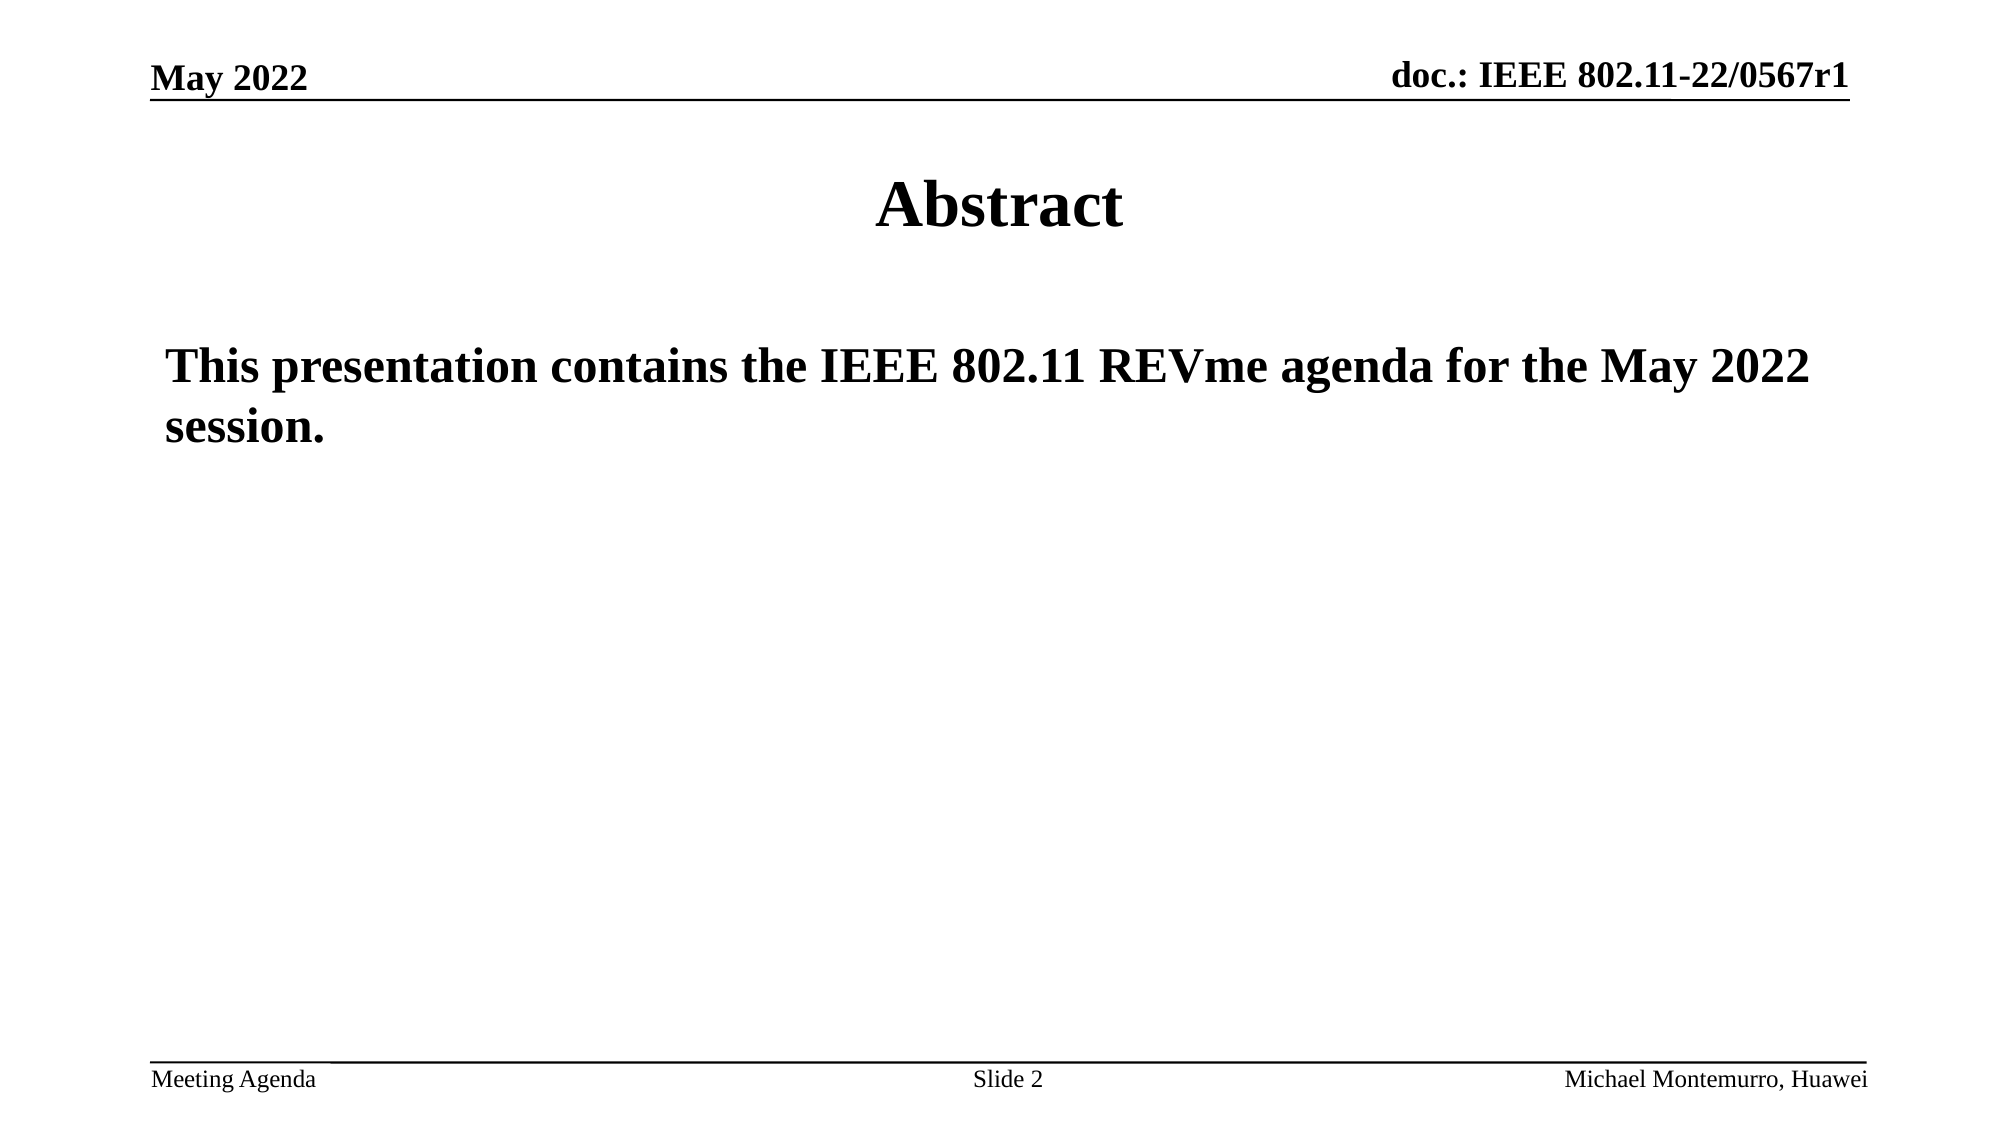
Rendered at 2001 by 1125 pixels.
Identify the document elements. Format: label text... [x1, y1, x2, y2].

footer Michael Montemurro, Huawei [1266, 1061, 1869, 1093]
list This presentation contains the IEEE 802.11 REVme agenda for the May 2022 session. [150, 324, 1850, 1000]
slide_number Slide 2 [972, 1061, 1045, 1093]
title Abstract [150, 112, 1850, 288]
